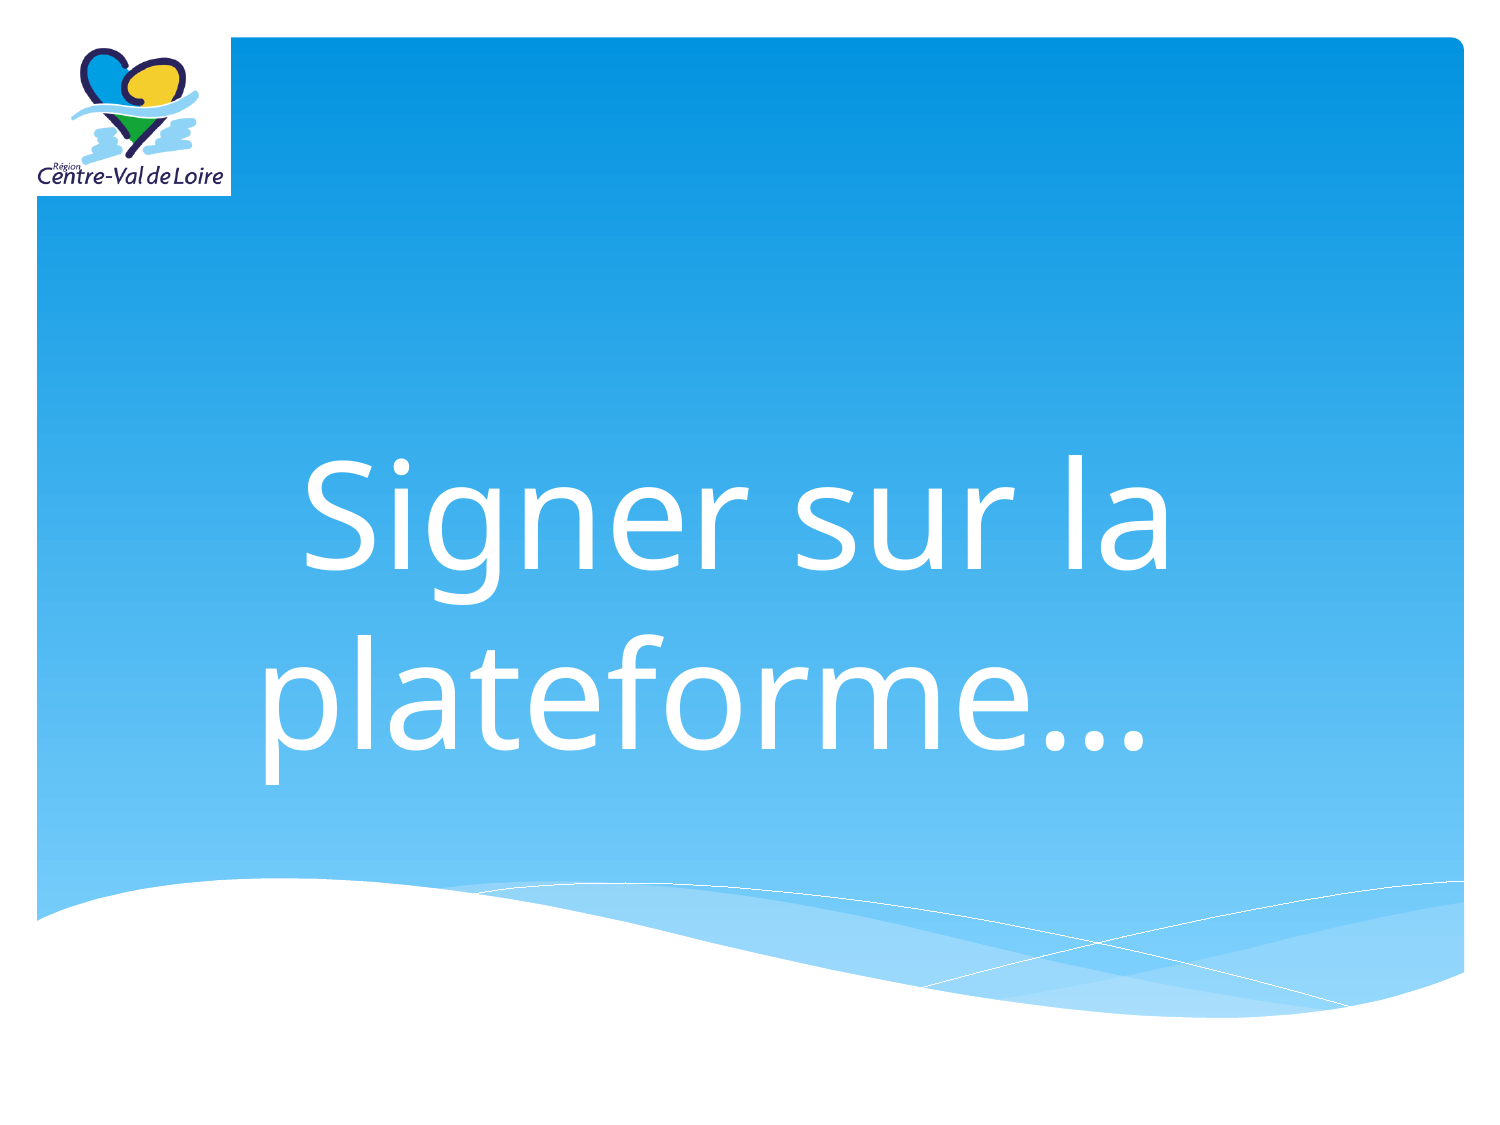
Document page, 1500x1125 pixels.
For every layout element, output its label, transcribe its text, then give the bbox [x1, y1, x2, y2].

picture [29, 37, 230, 196]
text_box Signer sur la plateforme… [64, 66, 1415, 787]
